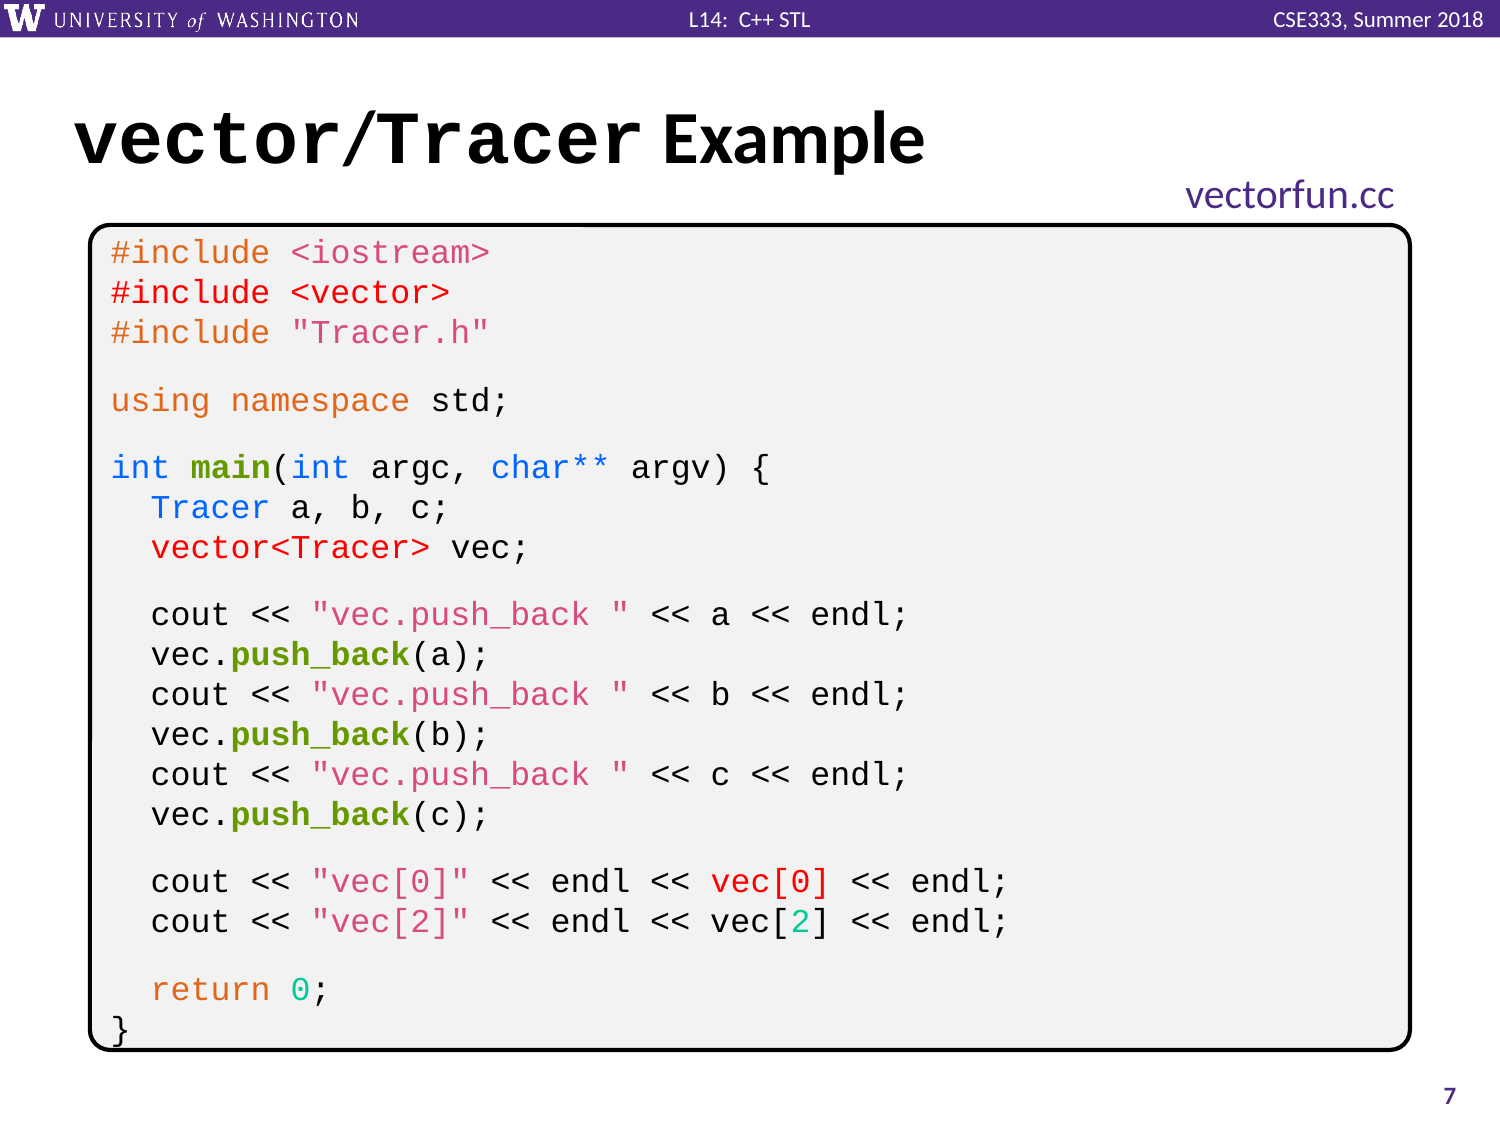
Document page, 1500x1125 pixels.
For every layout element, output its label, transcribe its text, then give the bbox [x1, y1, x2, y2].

title vector/Tracer Example [58, 71, 1438, 197]
picture [4, 4, 358, 32]
text_box vectorfun.cc [884, 159, 1410, 225]
slide_number 7 [1400, 1065, 1500, 1125]
text_box #include <iostream> #include <vector> #include "Tracer.h" using namespace std; int main(int argc, char** argv) { Tracer a, b, c; vector<Tracer> vec; cout << "vec.push_back " << a << endl; vec.push_back(a); cout << "vec.push_back " << b << endl; vec.push_back(b); cout << "vec.push_back " << c << endl; vec.push_back(c); cout << "vec[0]" << endl << vec[0] << endl; cout << "vec[2]" << endl << vec[2] << endl; return 0; } [89, 224, 1410, 1050]
